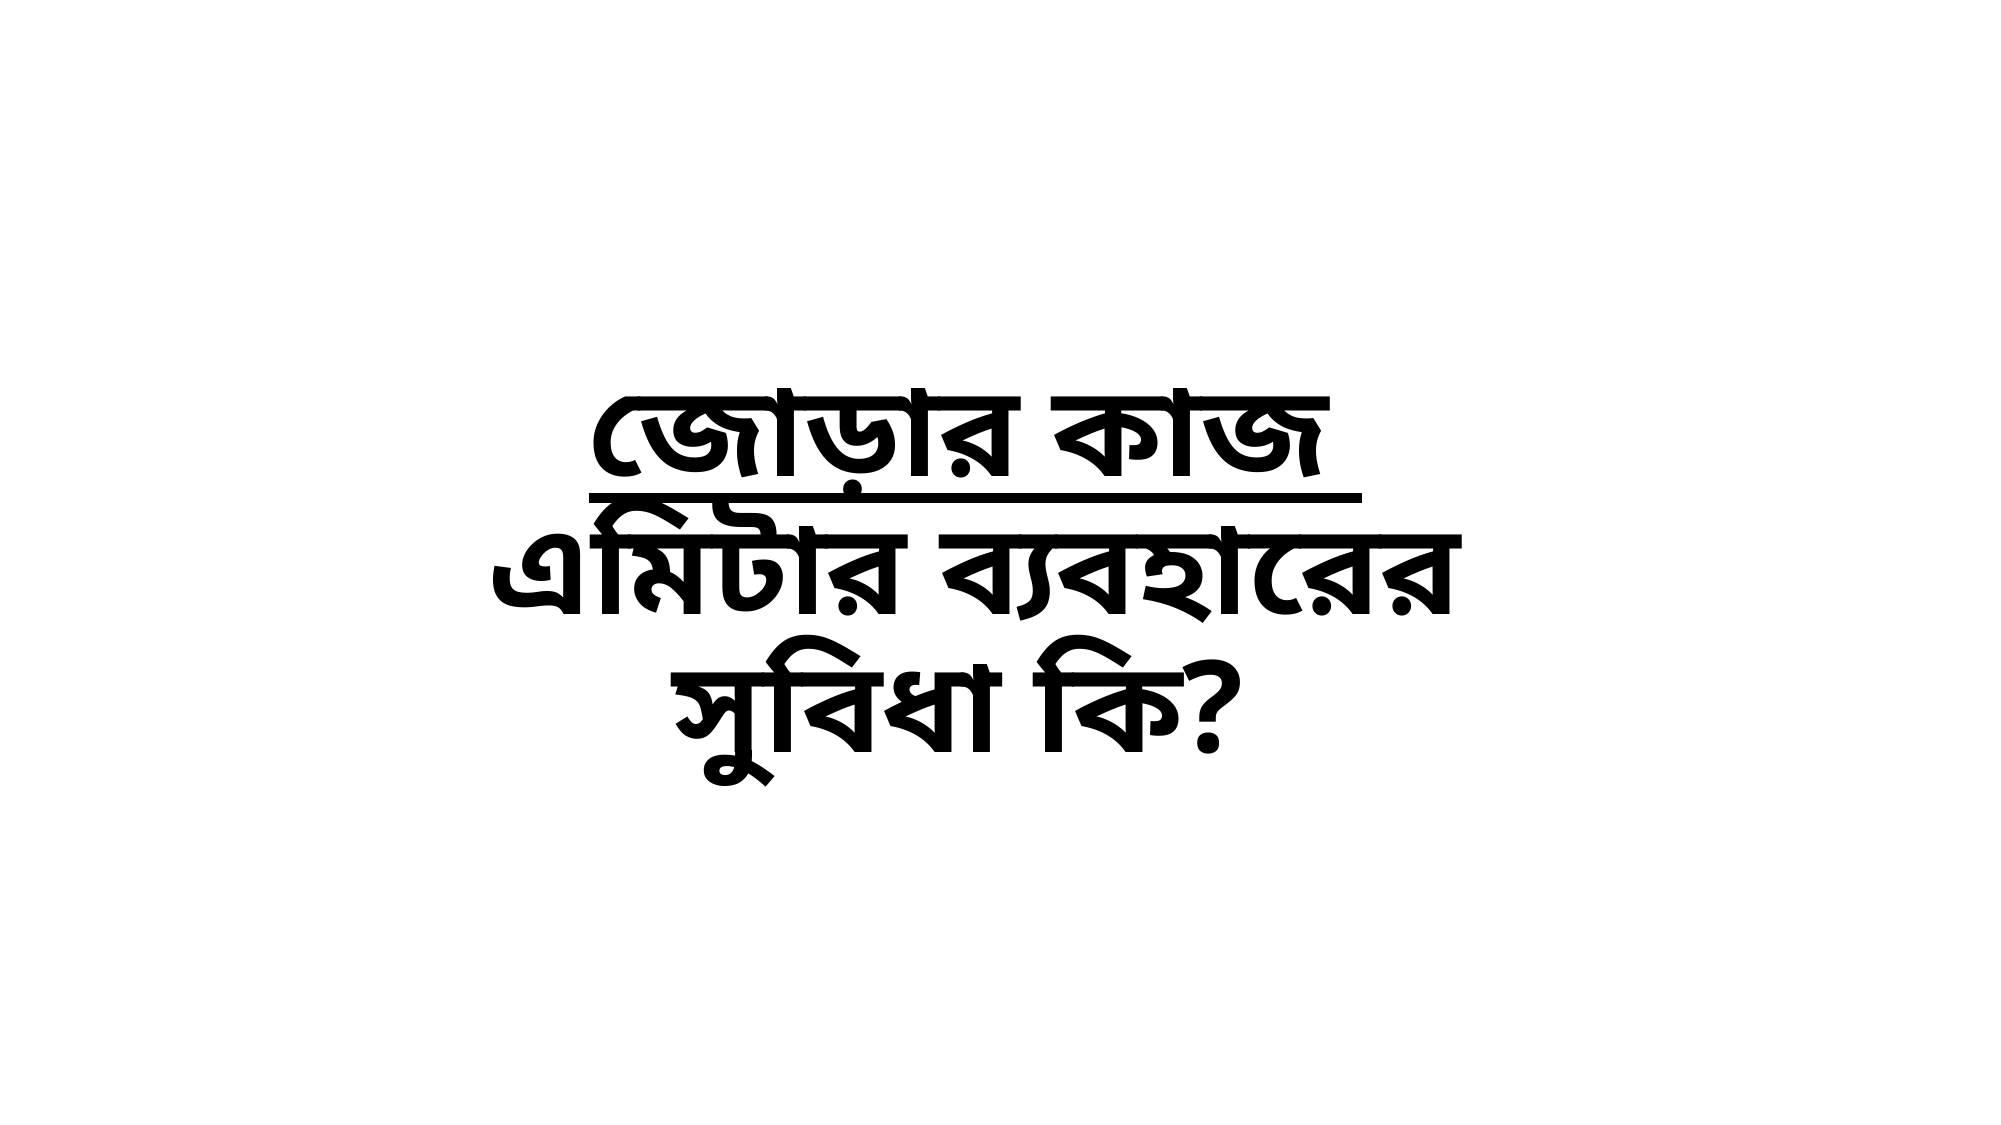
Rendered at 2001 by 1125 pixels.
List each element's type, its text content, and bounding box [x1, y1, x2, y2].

title জোড়ার কাজ এমিটার ব্যবহারের সুবিধা কি? [462, 249, 1488, 788]
